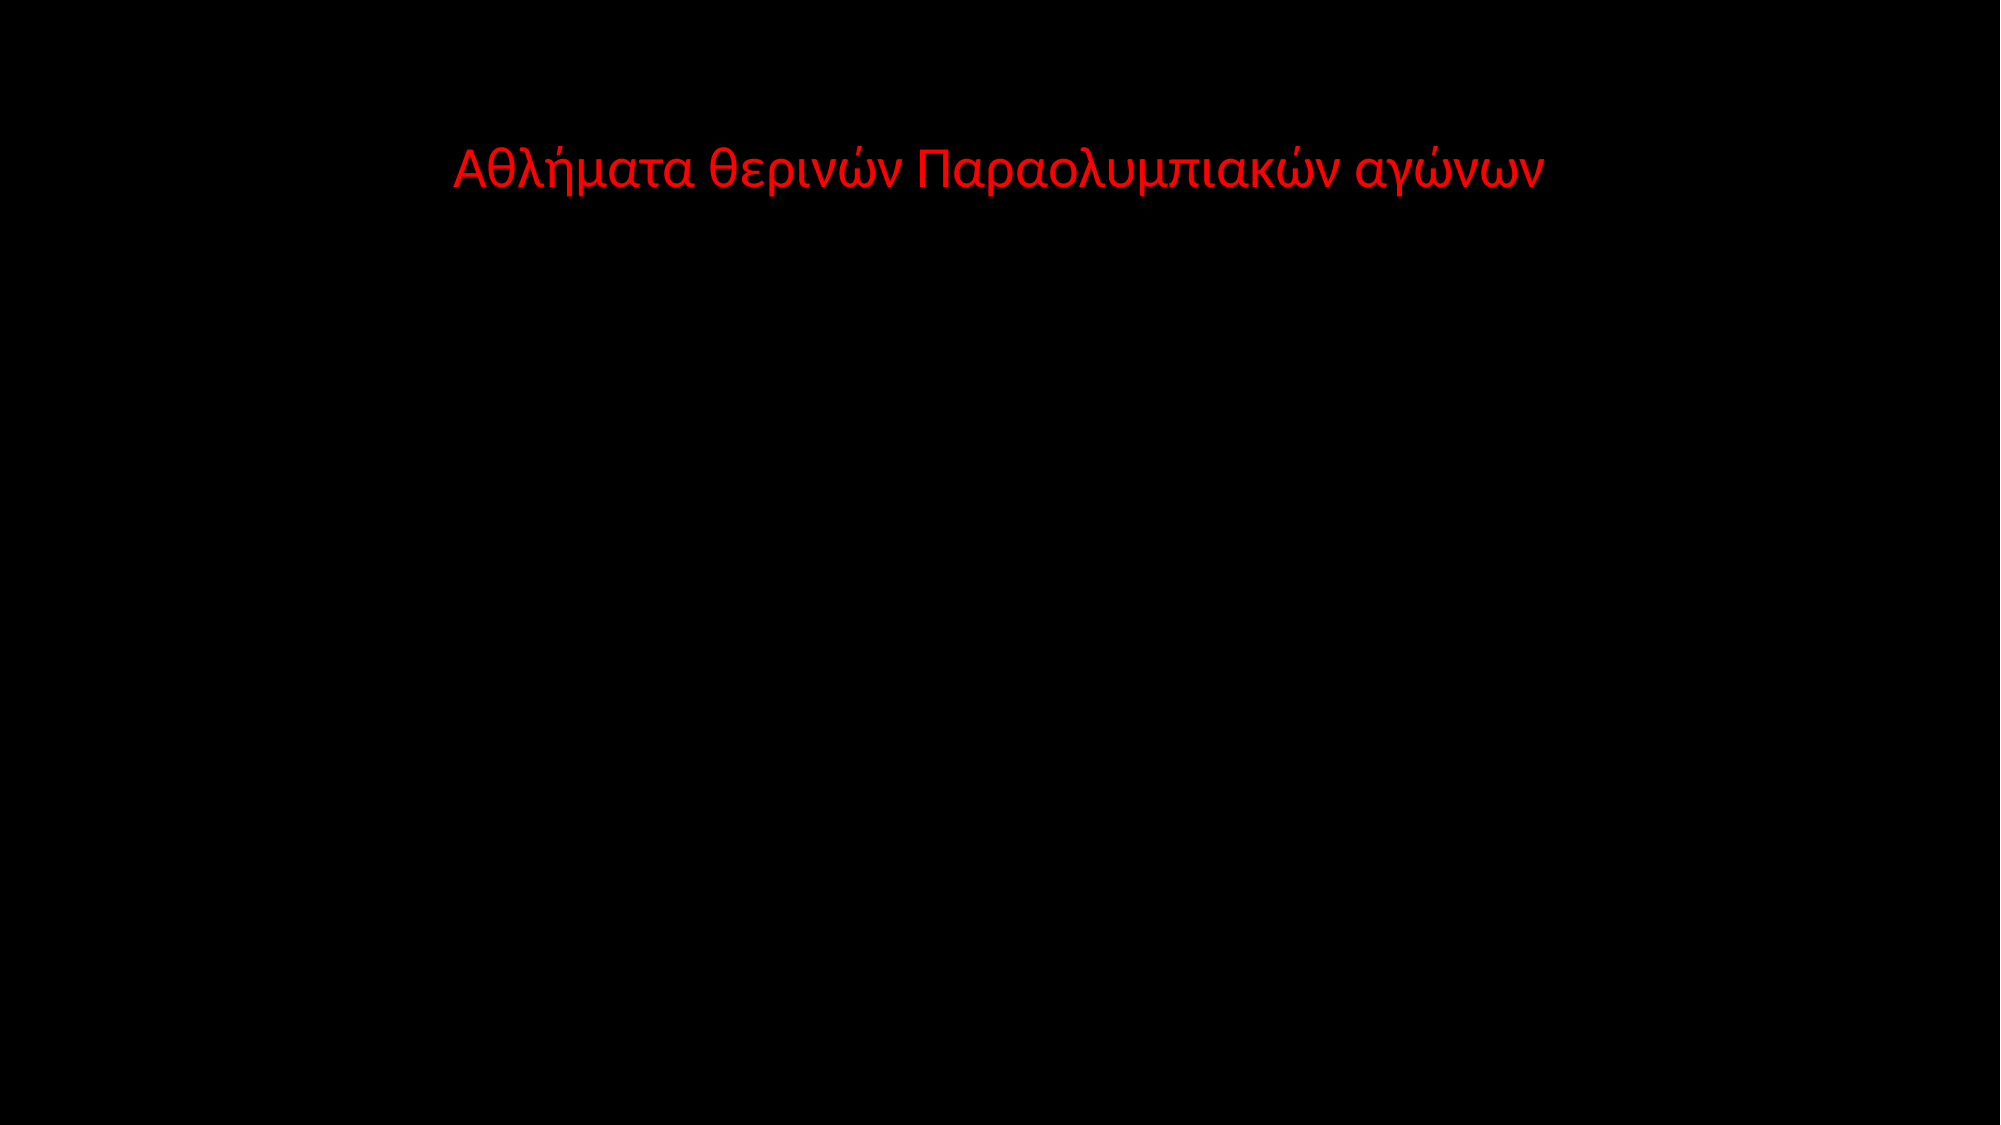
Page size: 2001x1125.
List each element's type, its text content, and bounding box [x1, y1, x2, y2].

title Αθλήματα θερινών Παραολυμπιακών αγώνων [137, 59, 1863, 278]
